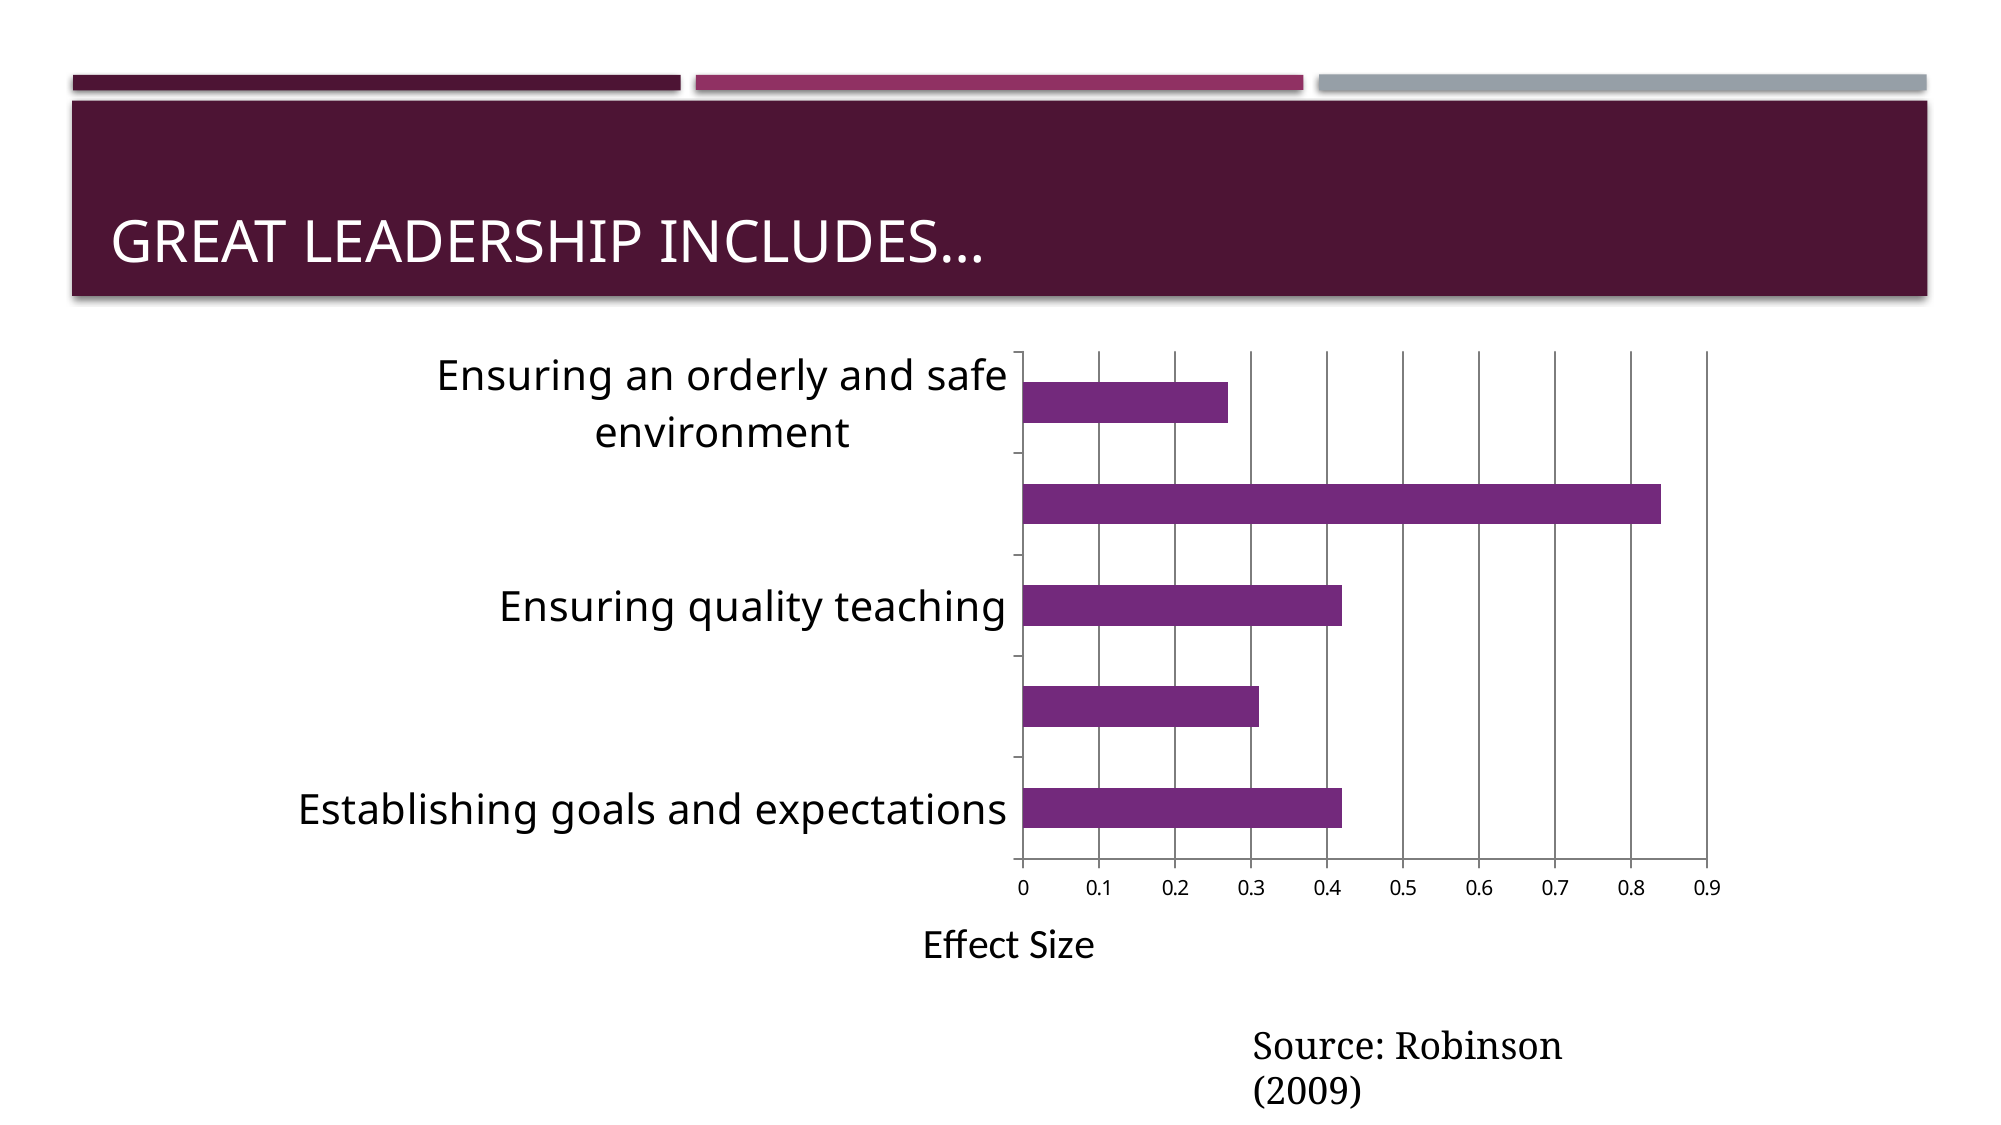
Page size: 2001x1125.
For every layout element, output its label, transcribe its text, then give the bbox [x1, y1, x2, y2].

text_box Source: Robinson (2009) [1237, 1017, 1688, 1083]
chart [267, 330, 1751, 1008]
title Great leadership includes… [95, 115, 1905, 282]
